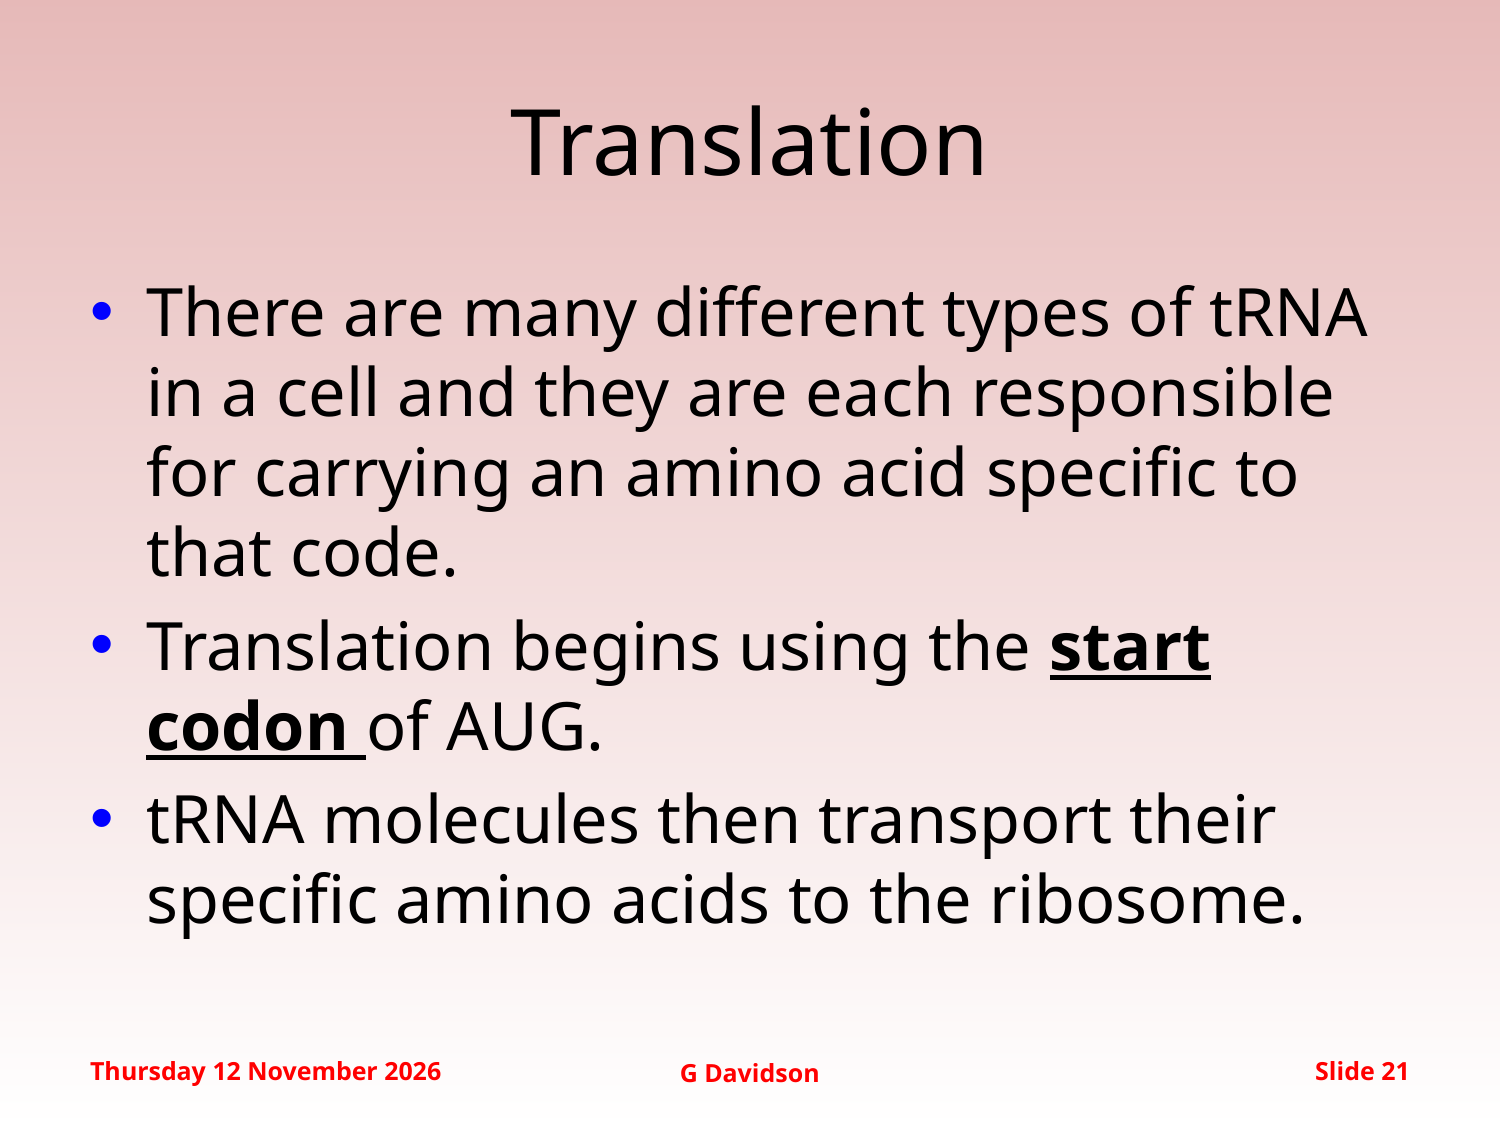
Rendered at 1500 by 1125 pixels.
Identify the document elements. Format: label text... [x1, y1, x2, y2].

footer G Davidson [512, 1042, 988, 1103]
title Translation [75, 45, 1425, 233]
slide_number Slide 21 [1074, 1042, 1425, 1103]
list There are many different types of tRNA in a cell and they are each responsible for carrying an amino acid specific to that code. Translation begins using the start codon of AUG. tRNA molecules then transport their specific amino acids to the ribosome. [75, 262, 1425, 1005]
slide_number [75, 1042, 512, 1103]
